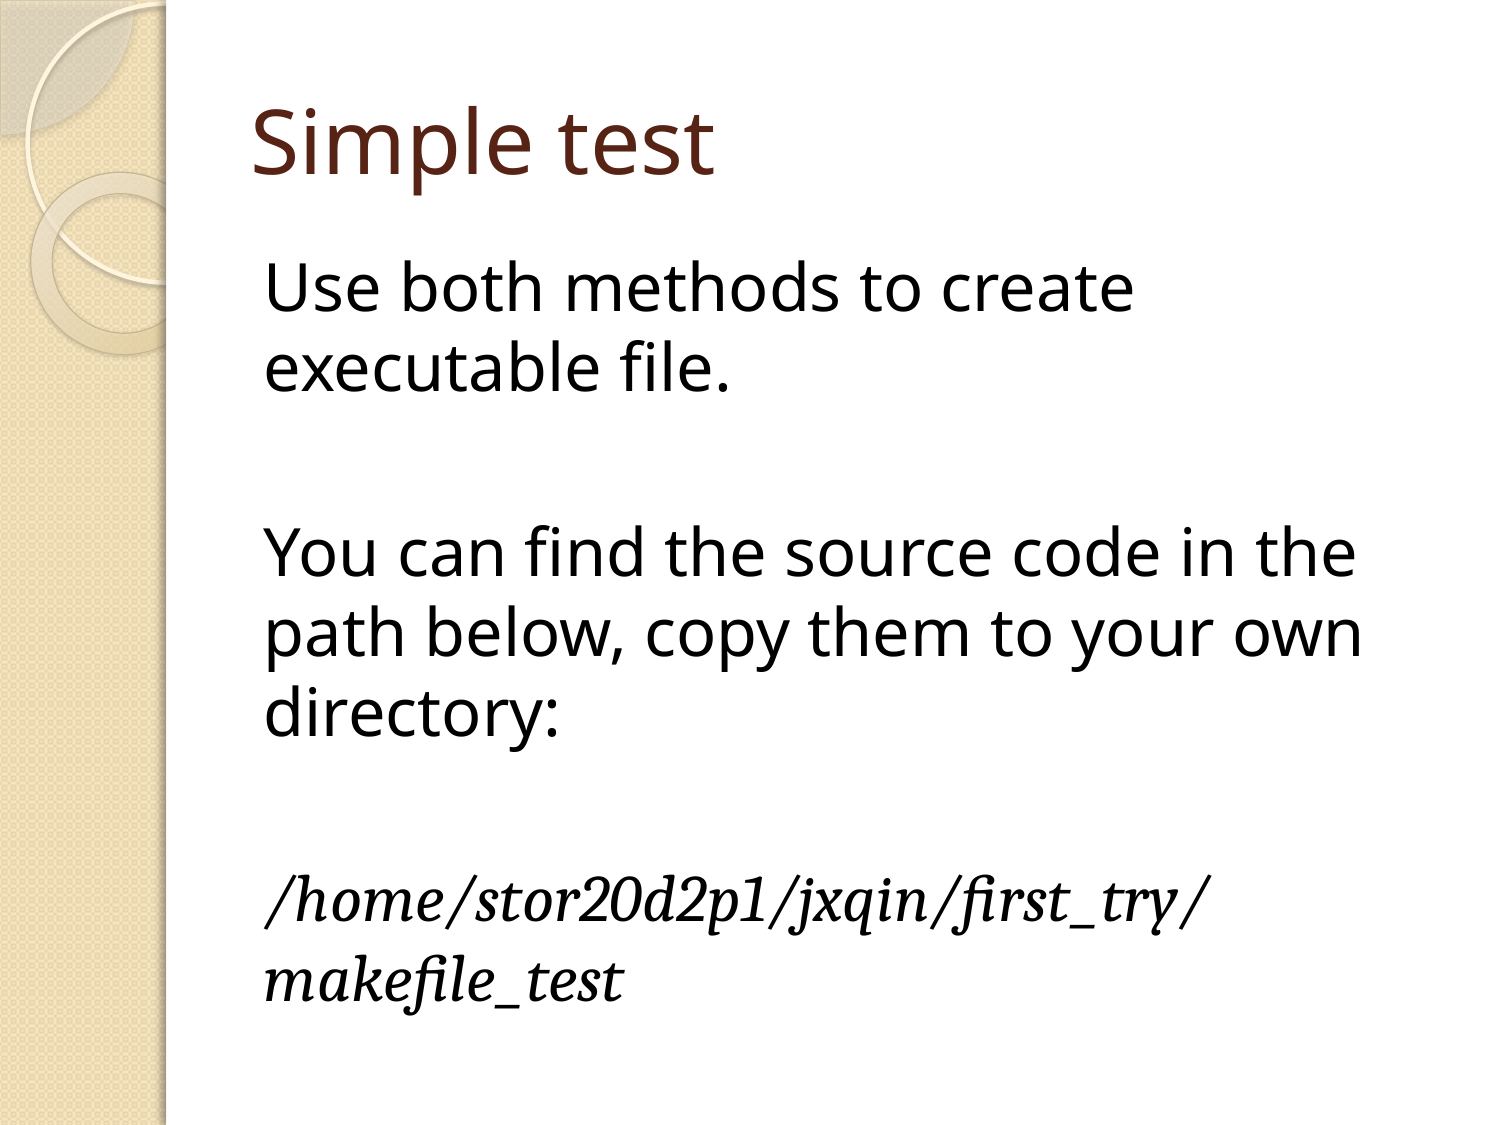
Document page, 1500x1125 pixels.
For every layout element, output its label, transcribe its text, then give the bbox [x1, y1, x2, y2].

title Simple test [235, 45, 1466, 233]
list Use both methods to create executable file. You can find the source code in the path below, copy them to your own directory: /home/stor20d2p1/jxqin/first_try/makefile_test [235, 237, 1466, 1025]
